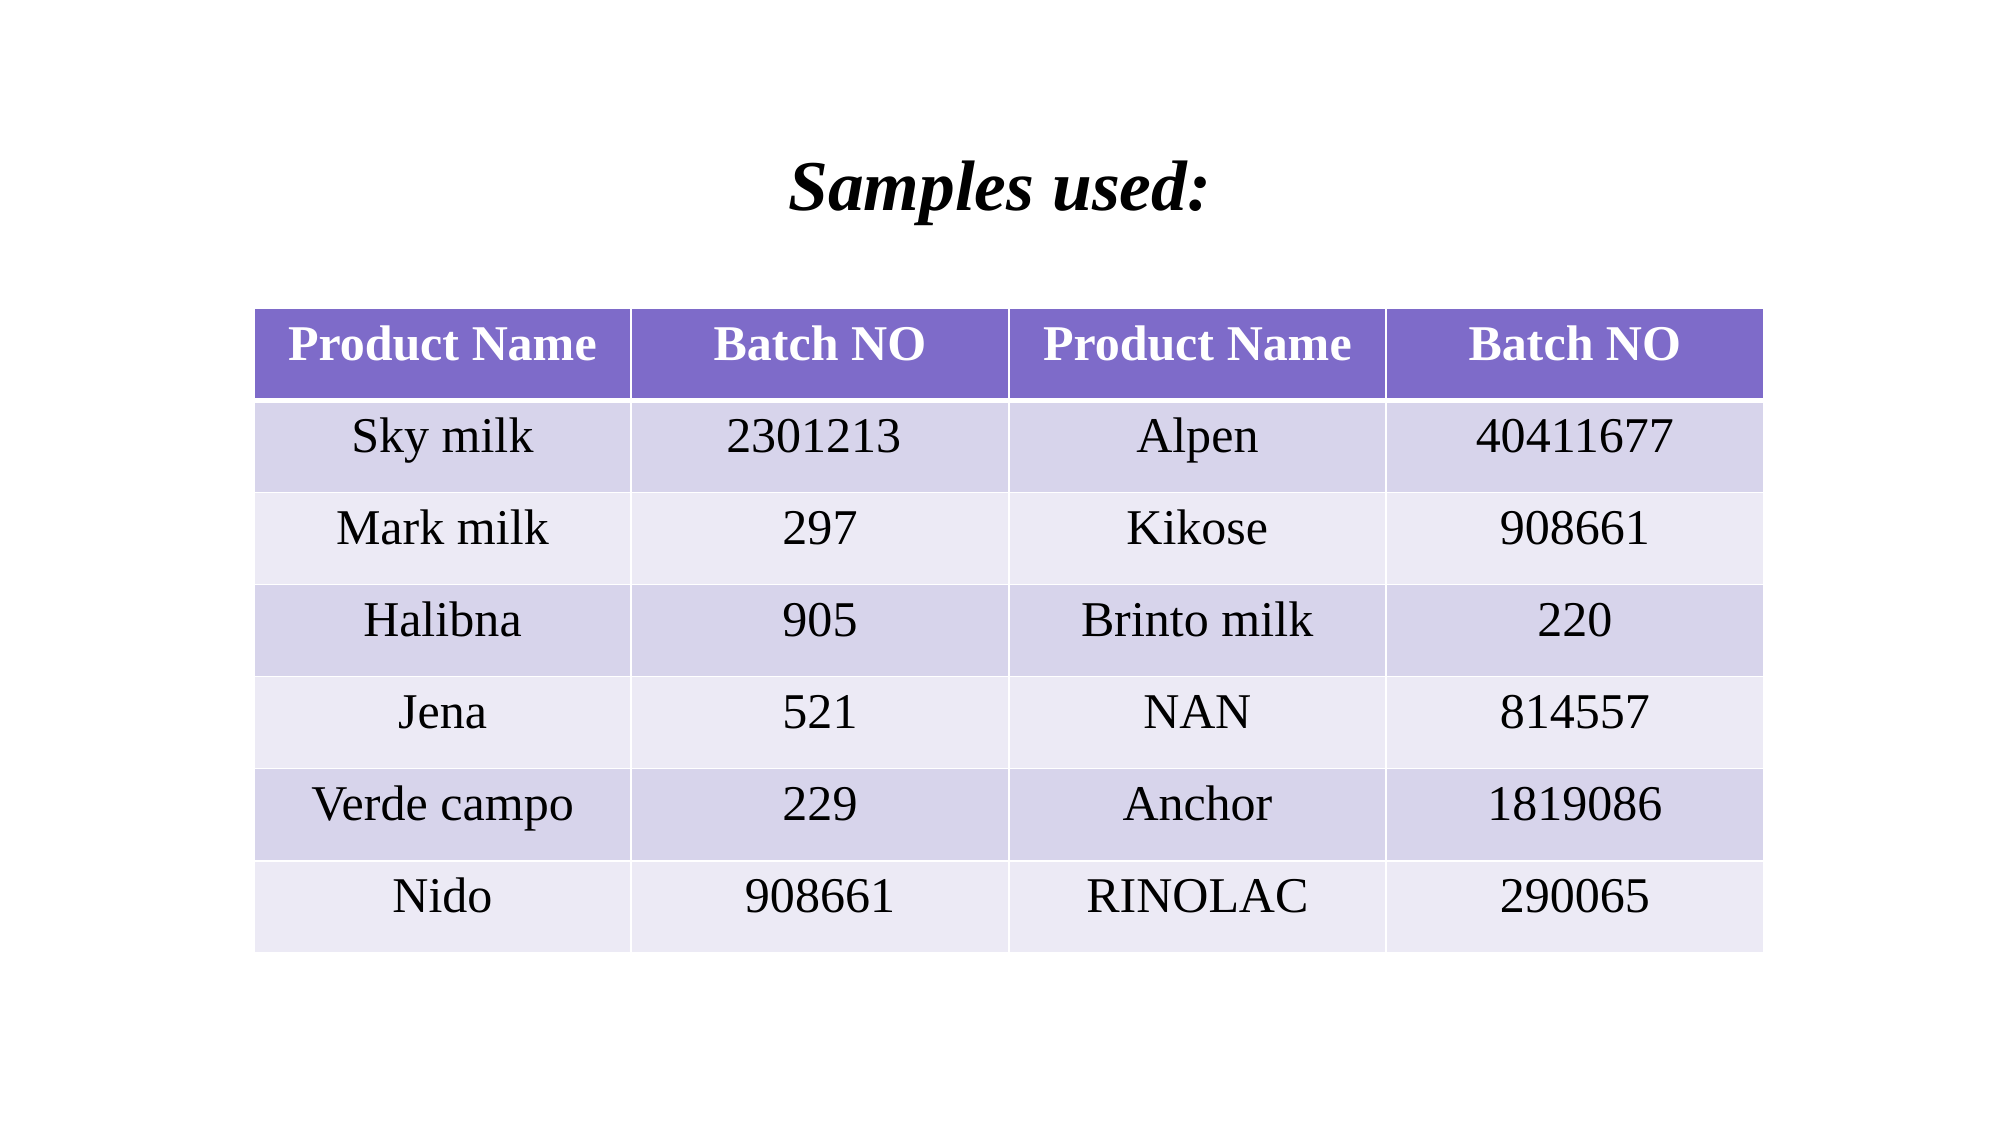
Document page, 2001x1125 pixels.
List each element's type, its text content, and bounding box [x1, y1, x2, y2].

table_cell Brinto milk [1010, 585, 1385, 676]
table_cell 297 [632, 493, 1008, 584]
table_cell Kikose [1010, 493, 1385, 584]
table_cell NAN [1010, 677, 1385, 768]
table_header Product Name [255, 309, 630, 398]
table_cell RINOLAC [1010, 862, 1385, 952]
table_cell 229 [632, 769, 1008, 860]
table_cell 220 [1387, 585, 1763, 676]
table_cell Verde campo [255, 769, 630, 860]
title Samples used: [99, 45, 1900, 233]
table_cell 905 [632, 585, 1008, 676]
table_header Product Name [1010, 309, 1385, 398]
table_cell Alpen [1010, 403, 1385, 492]
table_cell Anchor [1010, 769, 1385, 860]
table_cell 290065 [1387, 862, 1763, 952]
table_header Batch NO [1387, 309, 1763, 398]
table_cell Jena [255, 677, 630, 768]
table_cell 908661 [1387, 493, 1763, 584]
table_cell Sky milk [255, 403, 630, 492]
table_header Batch NO [632, 309, 1008, 398]
table_cell Halibna [255, 585, 630, 676]
table_cell Nido [255, 862, 630, 952]
table_cell 521 [632, 677, 1008, 768]
table_cell 40411677 [1387, 403, 1763, 492]
table_cell Mark milk [255, 493, 630, 584]
table_cell 1819086 [1387, 769, 1763, 860]
table_cell 908661 [632, 862, 1008, 952]
table_cell 814557 [1387, 677, 1763, 768]
table_cell 2301213 [632, 403, 1008, 492]
